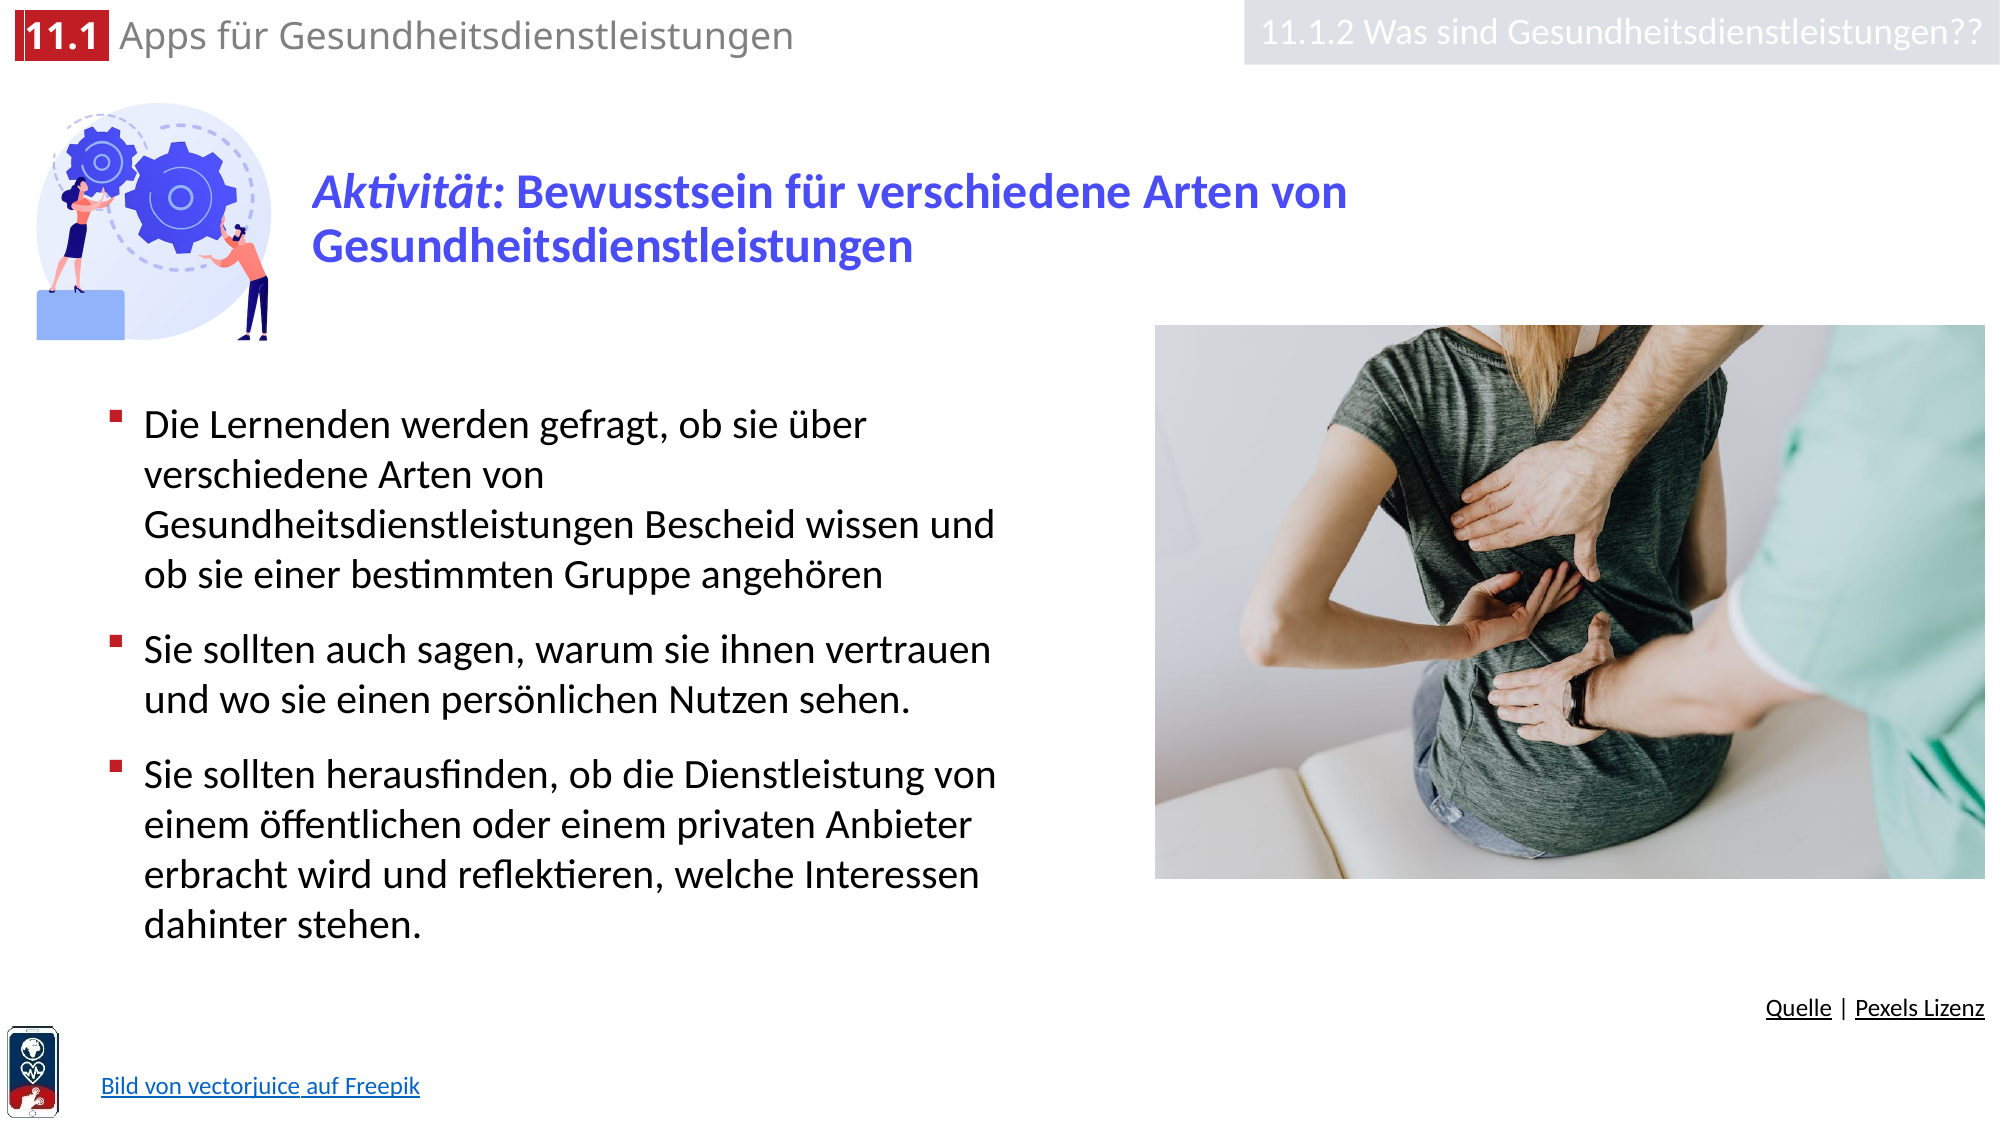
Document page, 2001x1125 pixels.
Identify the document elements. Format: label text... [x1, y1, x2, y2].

text_box 11.1.2 Was sind Gesundheitsdienstleistungen?? [1244, 0, 2000, 65]
text_box Bild von vectorjuice auf Freepik [86, 1061, 617, 1107]
text_box Quelle | Pexels Lizenz [561, 984, 2000, 1029]
picture [1154, 325, 1985, 879]
list Die Lernenden werden gefragt, ob sie über verschiedene Arten von Gesundheitsdienstleistungen Bescheid wissen und ob sie einer bestimmten Gruppe angehören Sie sollten auch sagen, warum sie ihnen vertrauen und wo sie einen persönlichen Nutzen sehen. Sie sollten herausfinden, ob die Dienstleistung von einem öffentlichen oder einem privaten Anbieter erbracht wird und reflektieren, welche Interessen dahinter stehen. [91, 388, 1052, 1094]
picture [0, 64, 312, 379]
picture [7, 1026, 59, 1118]
title Aktivität: Bewusstsein für verschiedene Arten von Gesundheitsdienstleistungen [312, 170, 1854, 270]
